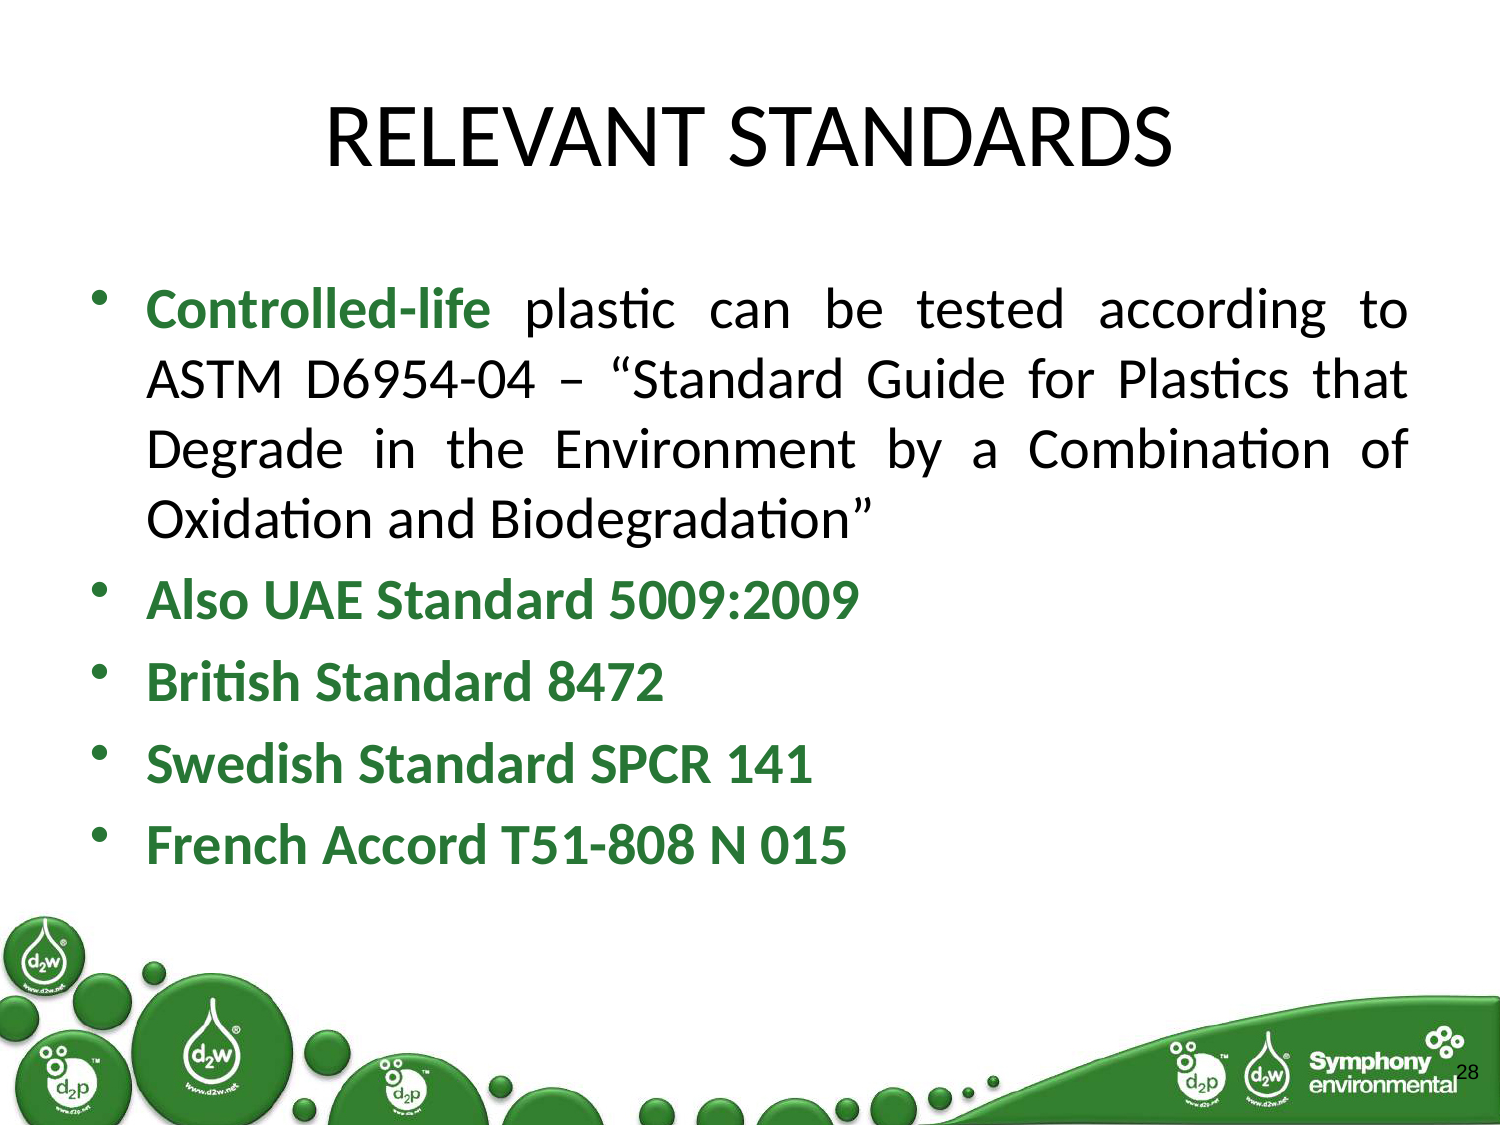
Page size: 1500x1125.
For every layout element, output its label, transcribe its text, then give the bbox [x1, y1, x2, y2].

list Controlled-life plastic can be tested according to ASTM D6954-04 – “Standard Guide for Plastics that Degrade in the Environment by a Combination of Oxidation and Biodegradation” Also UAE Standard 5009:2009 British Standard 8472 Swedish Standard SPCR 141 French Accord T51-808 N 015 [75, 262, 1425, 1005]
title RELEVANT STANDARDS [75, 67, 1425, 256]
picture [0, 0, 1500, 1125]
slide_number 28 [1143, 1051, 1495, 1125]
